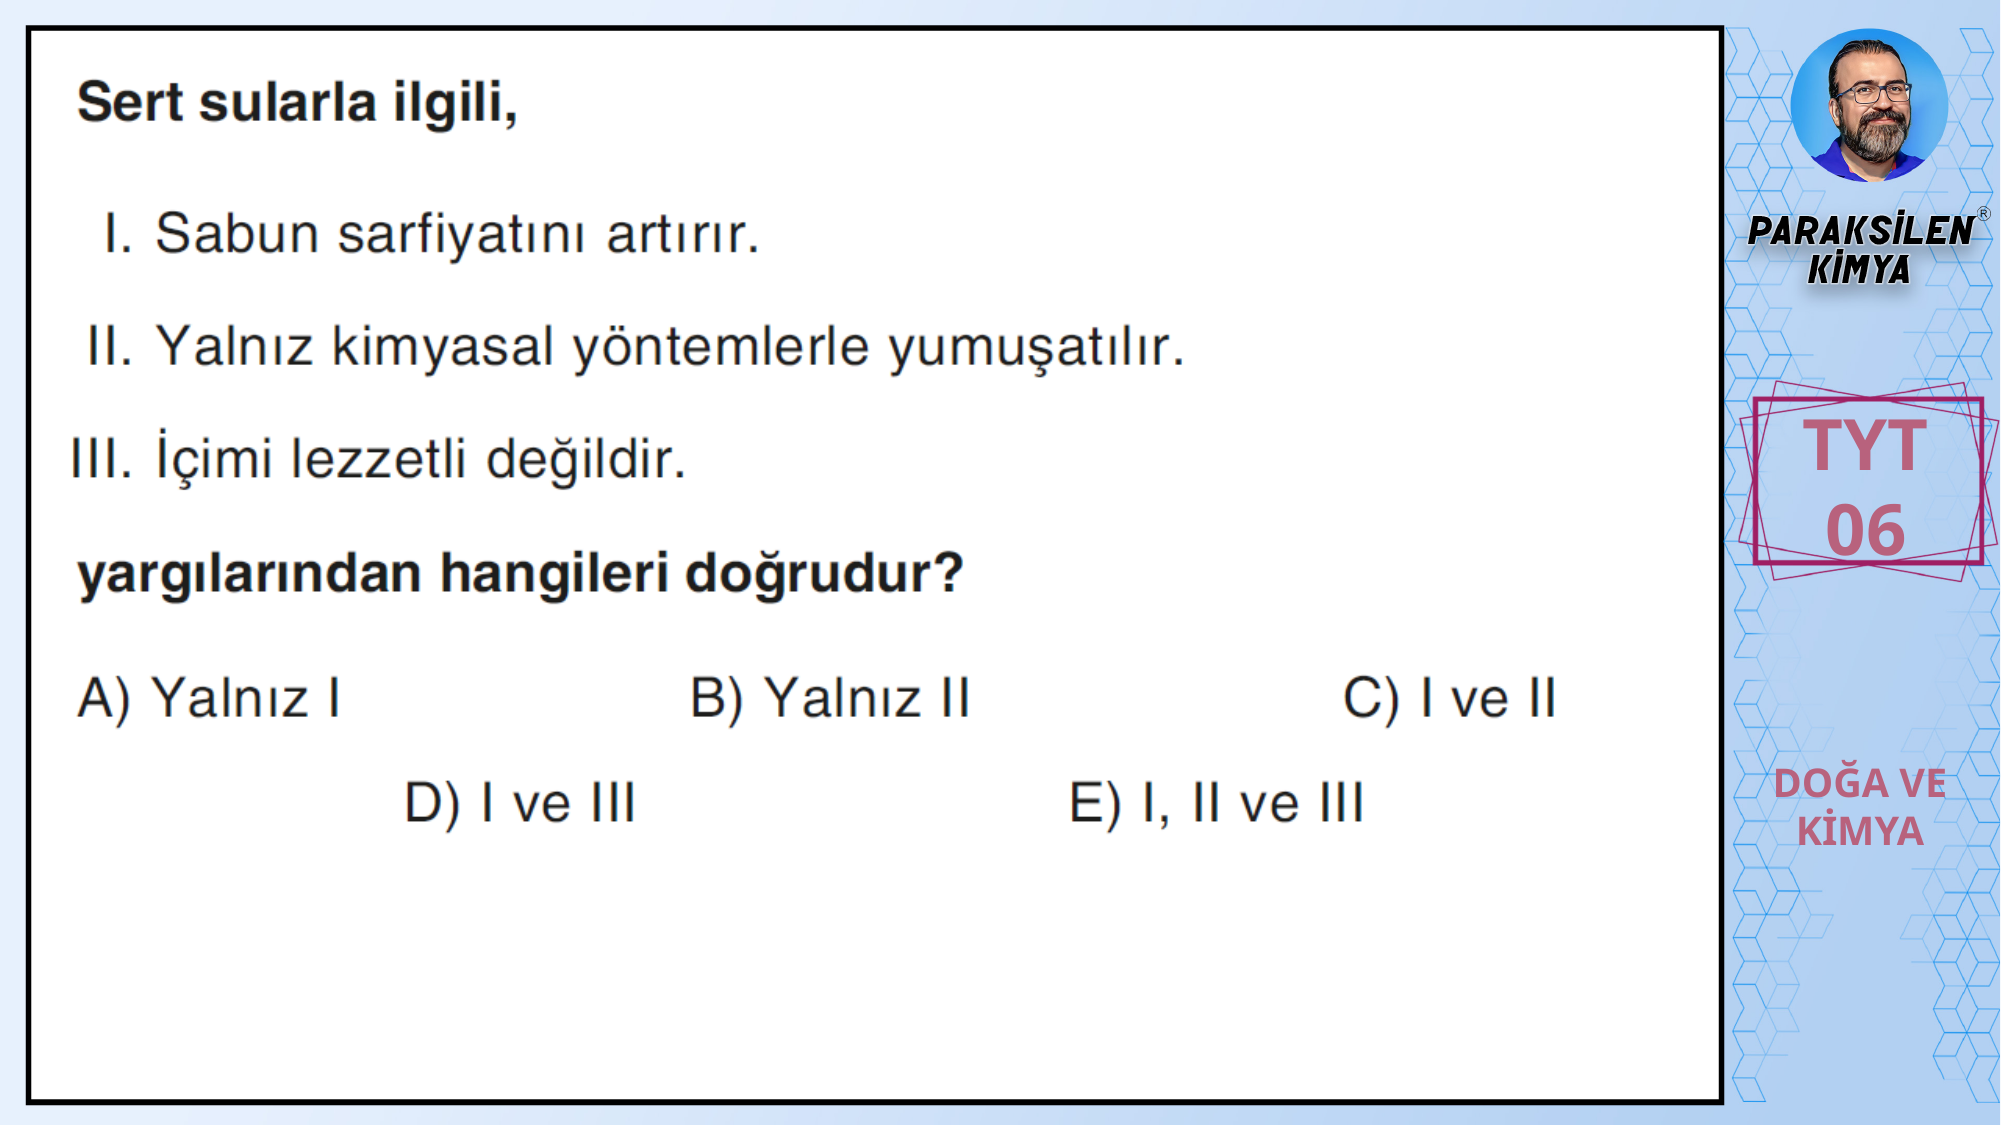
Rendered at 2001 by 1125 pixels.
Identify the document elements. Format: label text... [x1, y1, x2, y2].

picture [0, 0, 2001, 1125]
text_box DOĞA VE KİMYA [1719, 750, 2000, 861]
text_box TYT 06 [1755, 392, 1977, 577]
